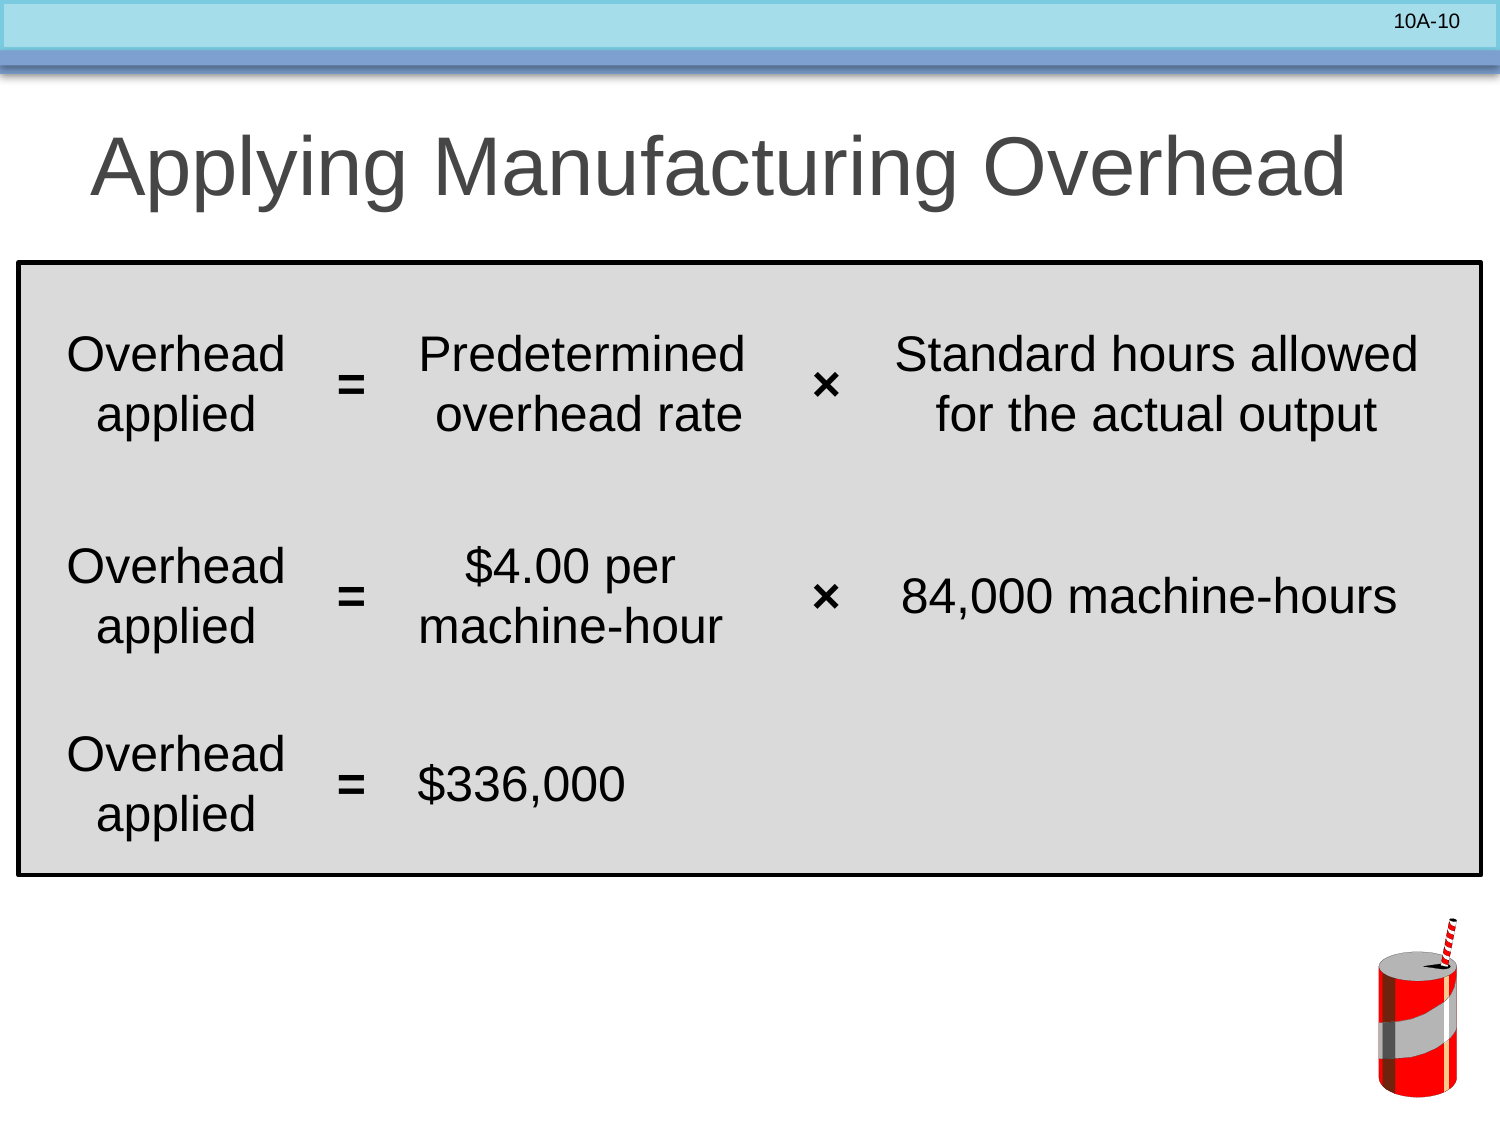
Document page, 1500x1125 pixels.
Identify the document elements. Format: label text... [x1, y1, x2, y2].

text_box × [797, 343, 856, 419]
text_box = [322, 343, 382, 419]
text_box [17, 261, 1482, 876]
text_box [49, 713, 643, 851]
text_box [1374, 915, 1461, 1101]
text_box Predetermined overhead rate [403, 313, 775, 449]
title Applying Manufacturing Overhead [75, 75, 1425, 250]
text_box Standard hours allowed for the actual output [879, 313, 1434, 449]
text_box Overhead applied [51, 313, 301, 449]
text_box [49, 525, 1424, 663]
